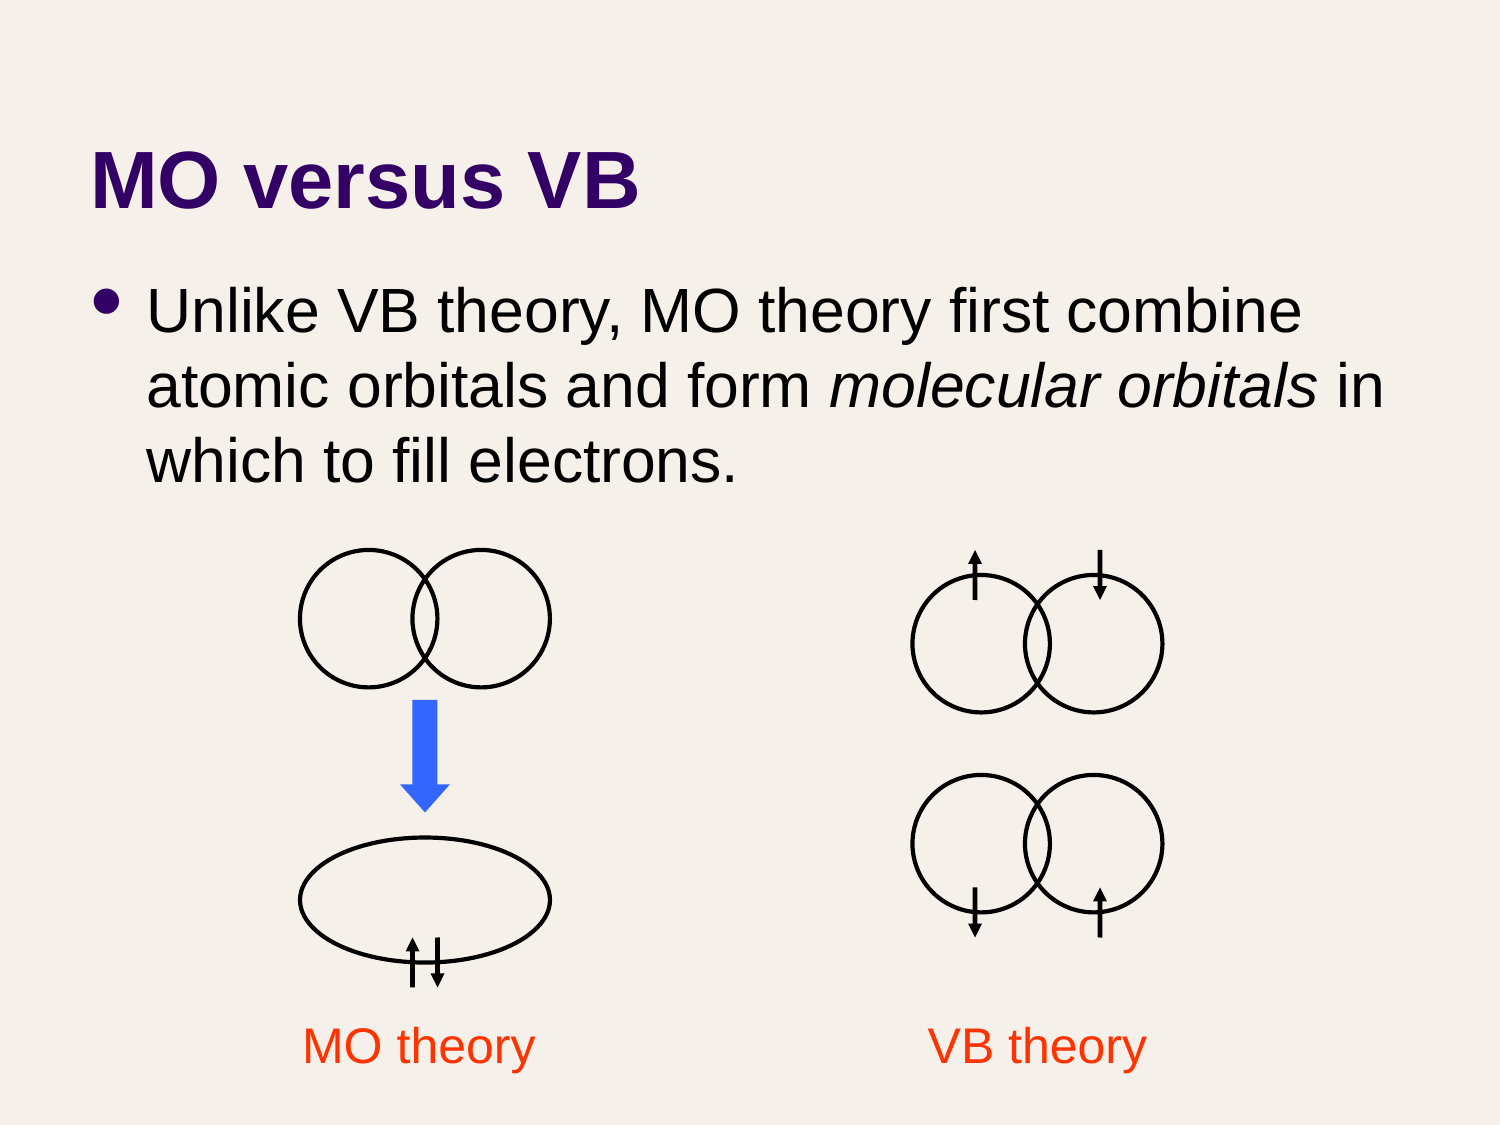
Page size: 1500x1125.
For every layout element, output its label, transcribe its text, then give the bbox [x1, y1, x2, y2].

text_box MO theory [287, 1006, 551, 1082]
text_box [412, 549, 550, 688]
text_box [299, 549, 425, 688]
text_box [912, 574, 1037, 713]
title MO versus VB [75, 20, 1425, 233]
text_box [1024, 574, 1163, 713]
text_box [968, 549, 982, 601]
text_box VB theory [912, 1006, 1163, 1082]
text_box [1093, 549, 1107, 601]
text_box [431, 937, 444, 988]
text_box [968, 887, 982, 938]
text_box [406, 937, 419, 988]
list Unlike VB theory, MO theory first combine atomic orbitals and form molecular orbitals in which to fill electrons. [75, 262, 1425, 987]
text_box [912, 774, 1037, 913]
text_box [1024, 774, 1163, 913]
text_box [1093, 887, 1107, 938]
text_box [399, 699, 451, 813]
text_box [300, 837, 550, 963]
